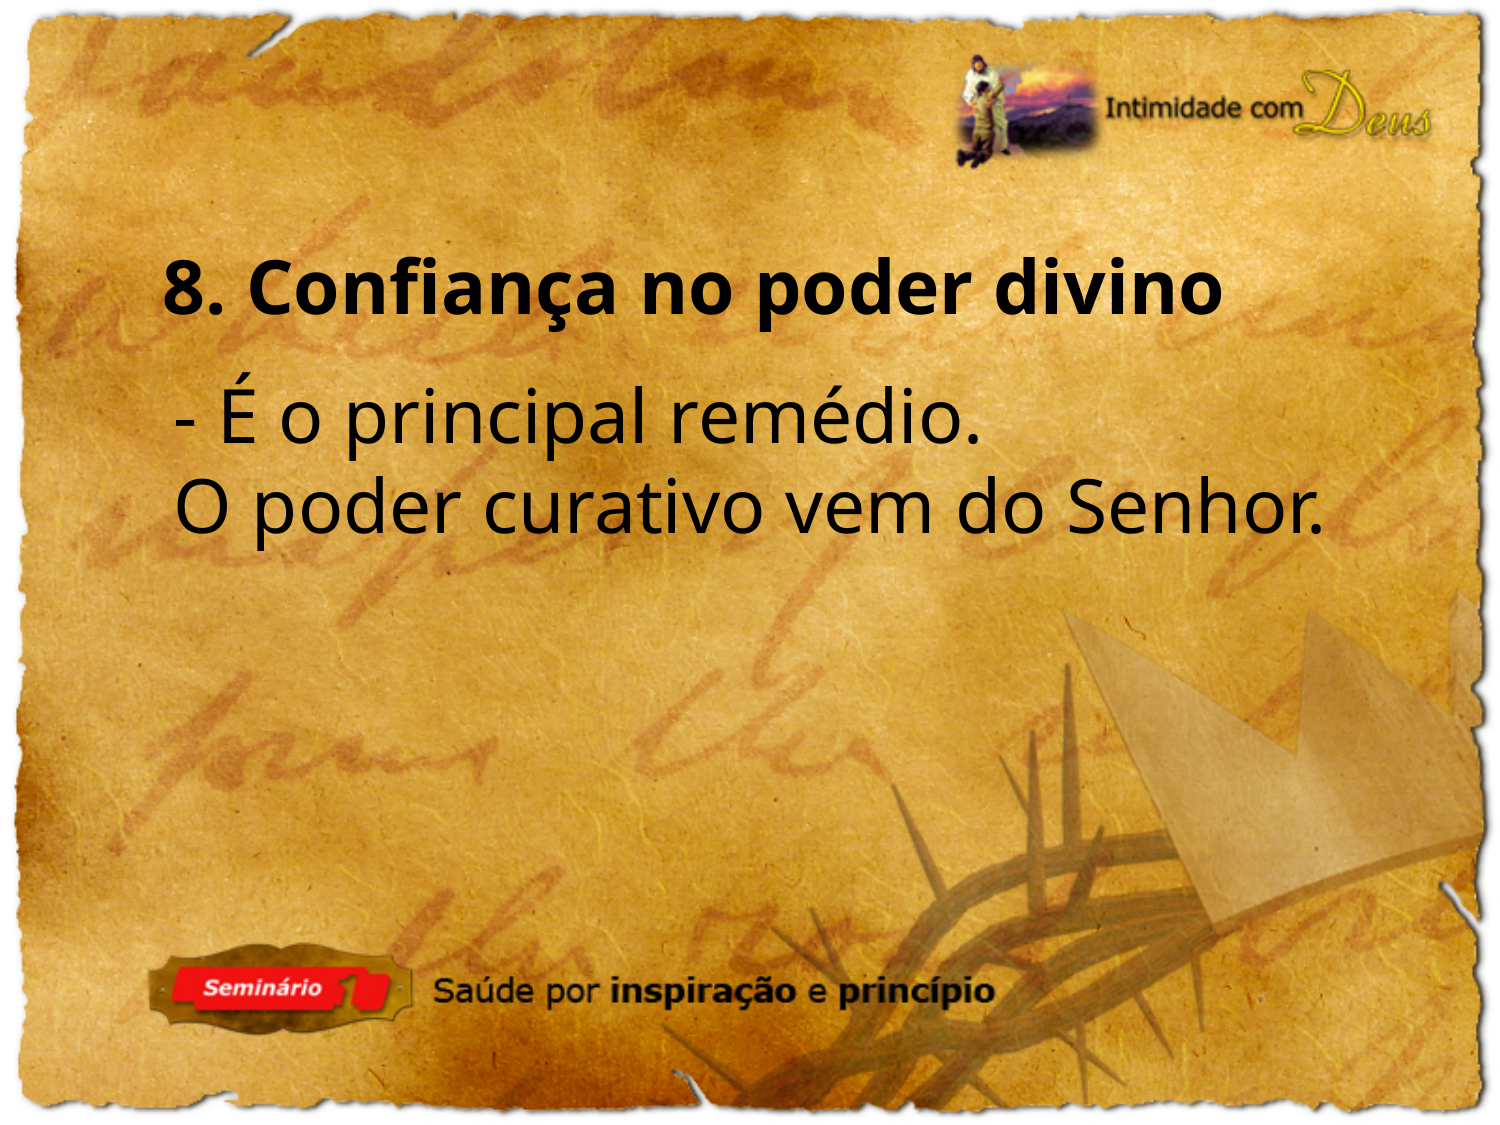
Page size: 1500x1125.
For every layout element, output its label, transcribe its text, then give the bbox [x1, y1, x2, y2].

text_box - É o principal remédio. O poder curativo vem do Senhor. [159, 361, 1353, 557]
text_box 8. Confiança no poder divino [147, 231, 1500, 337]
picture [0, 0, 1500, 1125]
